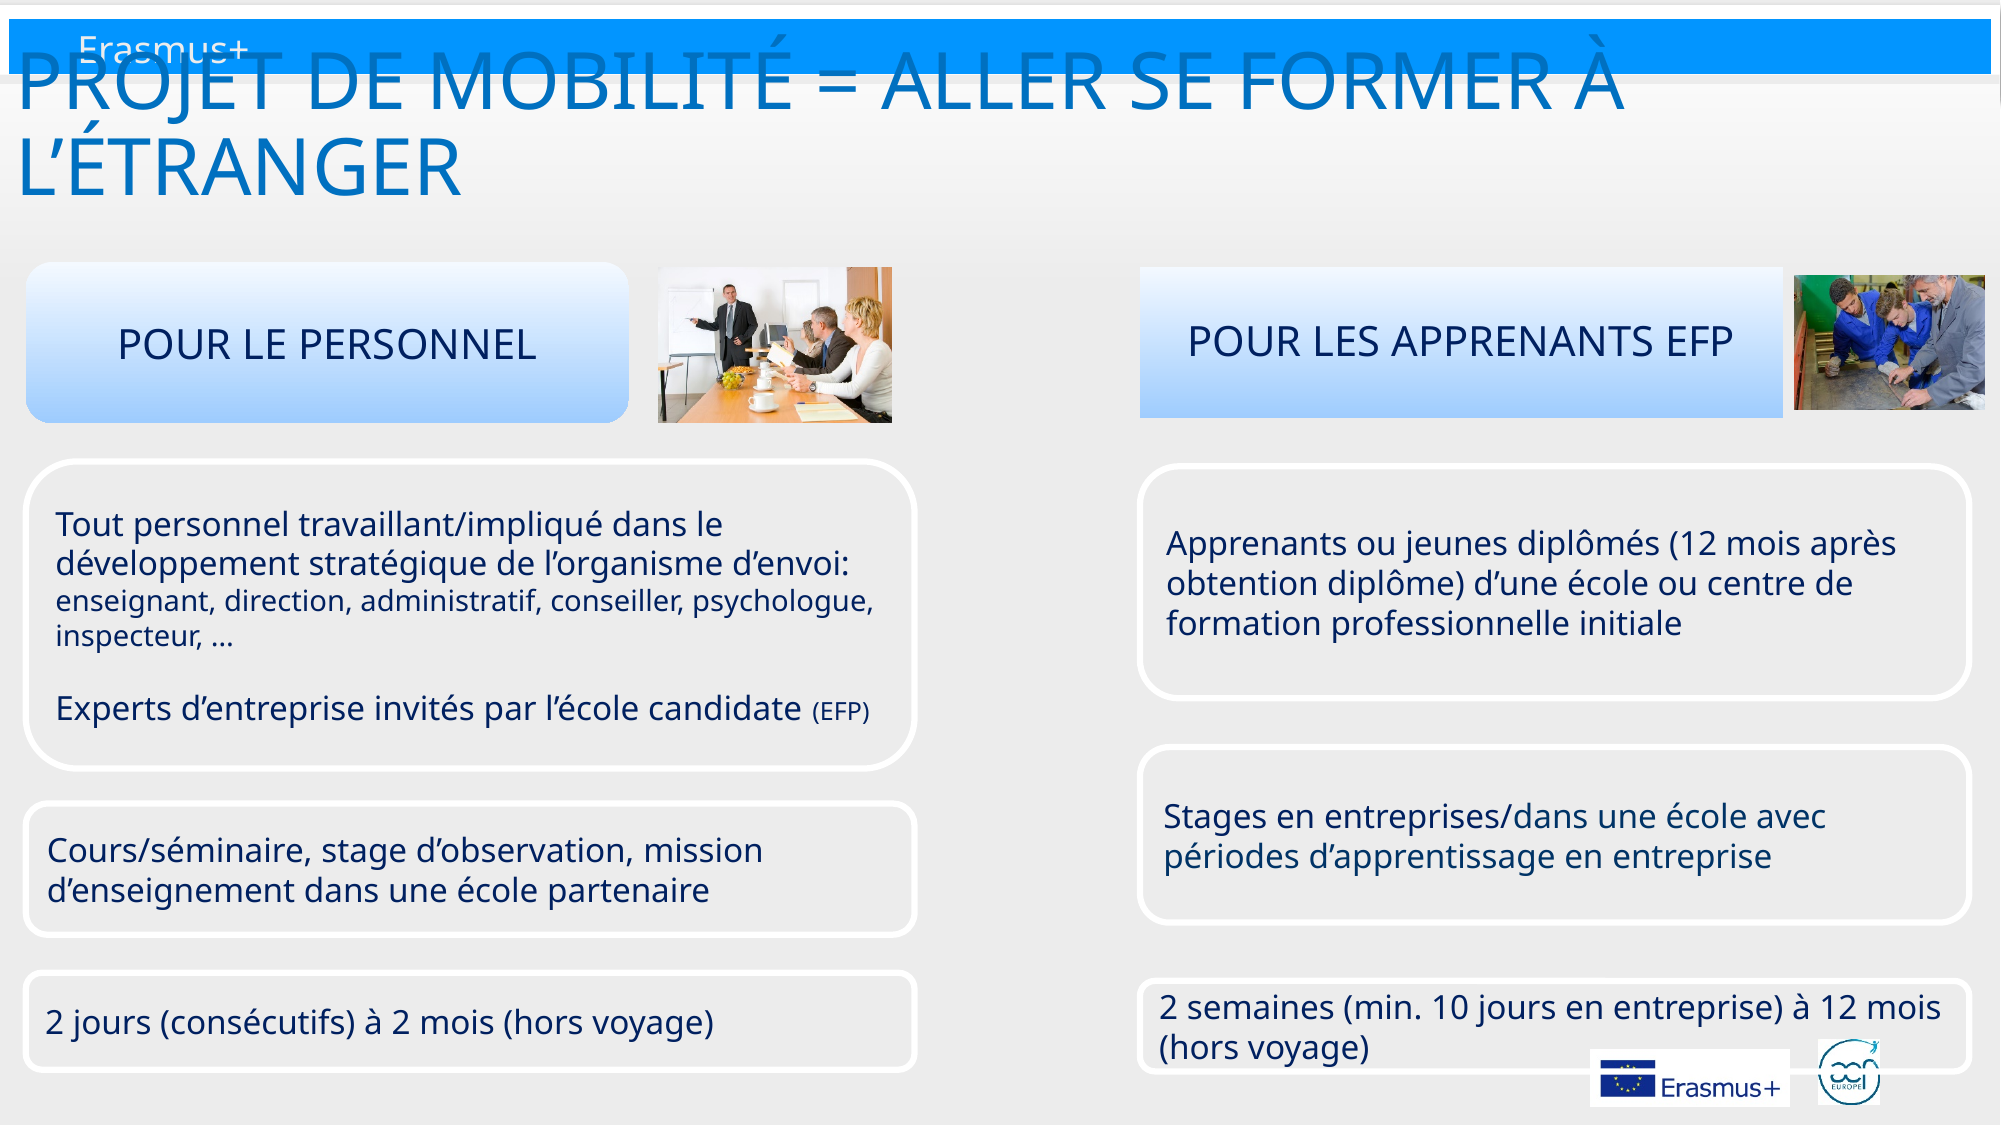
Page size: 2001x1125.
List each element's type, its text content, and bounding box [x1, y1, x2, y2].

picture [1818, 1075, 1880, 1105]
text_box Tout personnel travaillant/impliqué dans le développement stratégique de l’organisme d’envoi: enseignant, direction, administratif, conseiller, psychologue, inspecteur, … Experts d’entreprise invités par l’école candidate (EFP) [22, 458, 918, 772]
picture [1794, 275, 1985, 410]
text_box POUR LE PERSONNEL [22, 258, 633, 427]
list POUR LES APPRENANTS EFP [1137, 264, 1786, 421]
picture [1590, 1075, 1790, 1107]
text_box Stages en entreprises/dans une école avec périodes d’apprentissage en entreprise [1136, 743, 1973, 926]
picture [9, 19, 1991, 74]
picture [658, 267, 892, 423]
text_box 2 semaines (min. 10 jours en entreprise) à 12 mois (hors voyage) [1136, 977, 1973, 1075]
text_box 2 jours (consécutifs) à 2 mois (hors voyage) [22, 969, 918, 1073]
text_box Cours/séminaire, stage d’observation, mission d’enseignement dans une école partenaire [22, 800, 918, 938]
text_box Apprenants ou jeunes diplômés (12 mois après obtention diplôme) d’une école ou centre de formation professionnelle initiale [1136, 463, 1973, 702]
title Projet de mobilité = aller se former à l’étranger [0, 75, 1970, 220]
